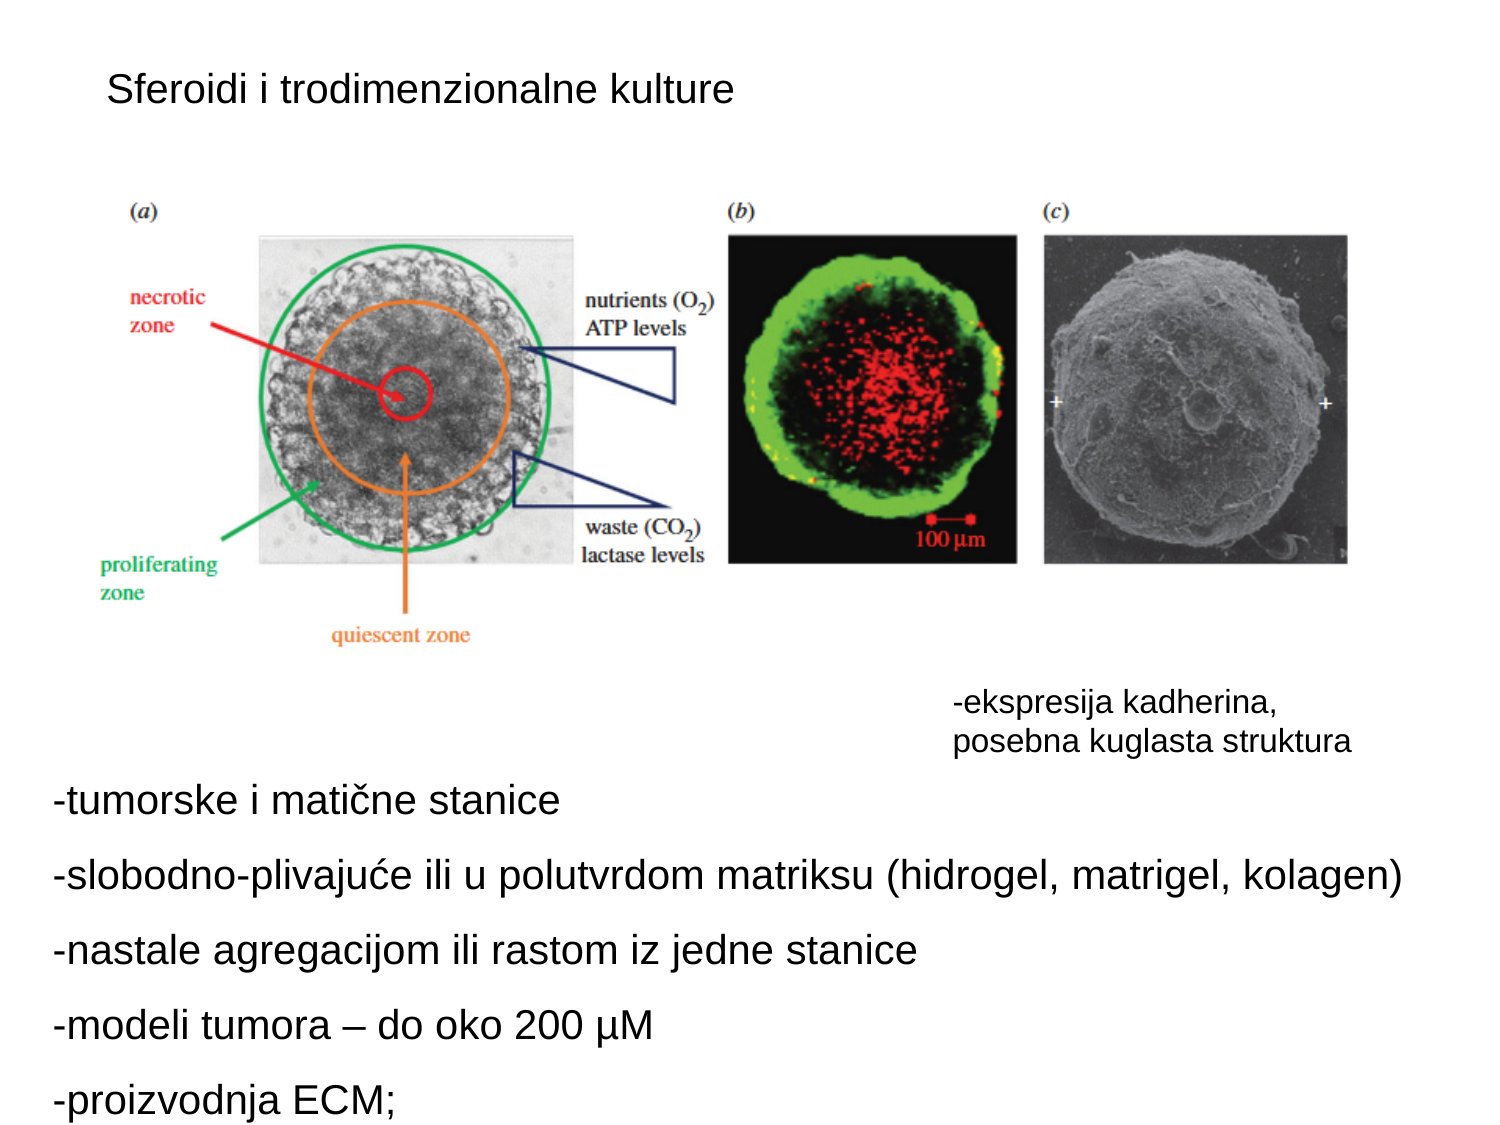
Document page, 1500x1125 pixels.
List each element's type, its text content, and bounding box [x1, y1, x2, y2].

picture [84, 184, 1373, 659]
text_box -ekspresija kadherina, posebna kuglasta struktura [937, 672, 1368, 767]
text_box Sferoidi i trodimenzionalne kulture [91, 54, 751, 120]
text_box -tumorske i matične stanice -slobodno-plivajuće ili u polutvrdom matriksu (hidrogel, matrigel, kolagen) -nastale agregacijom ili rastom iz jedne stanice -modeli tumora – do oko 200 µM -proizvodnja ECM; [37, 740, 1420, 1125]
